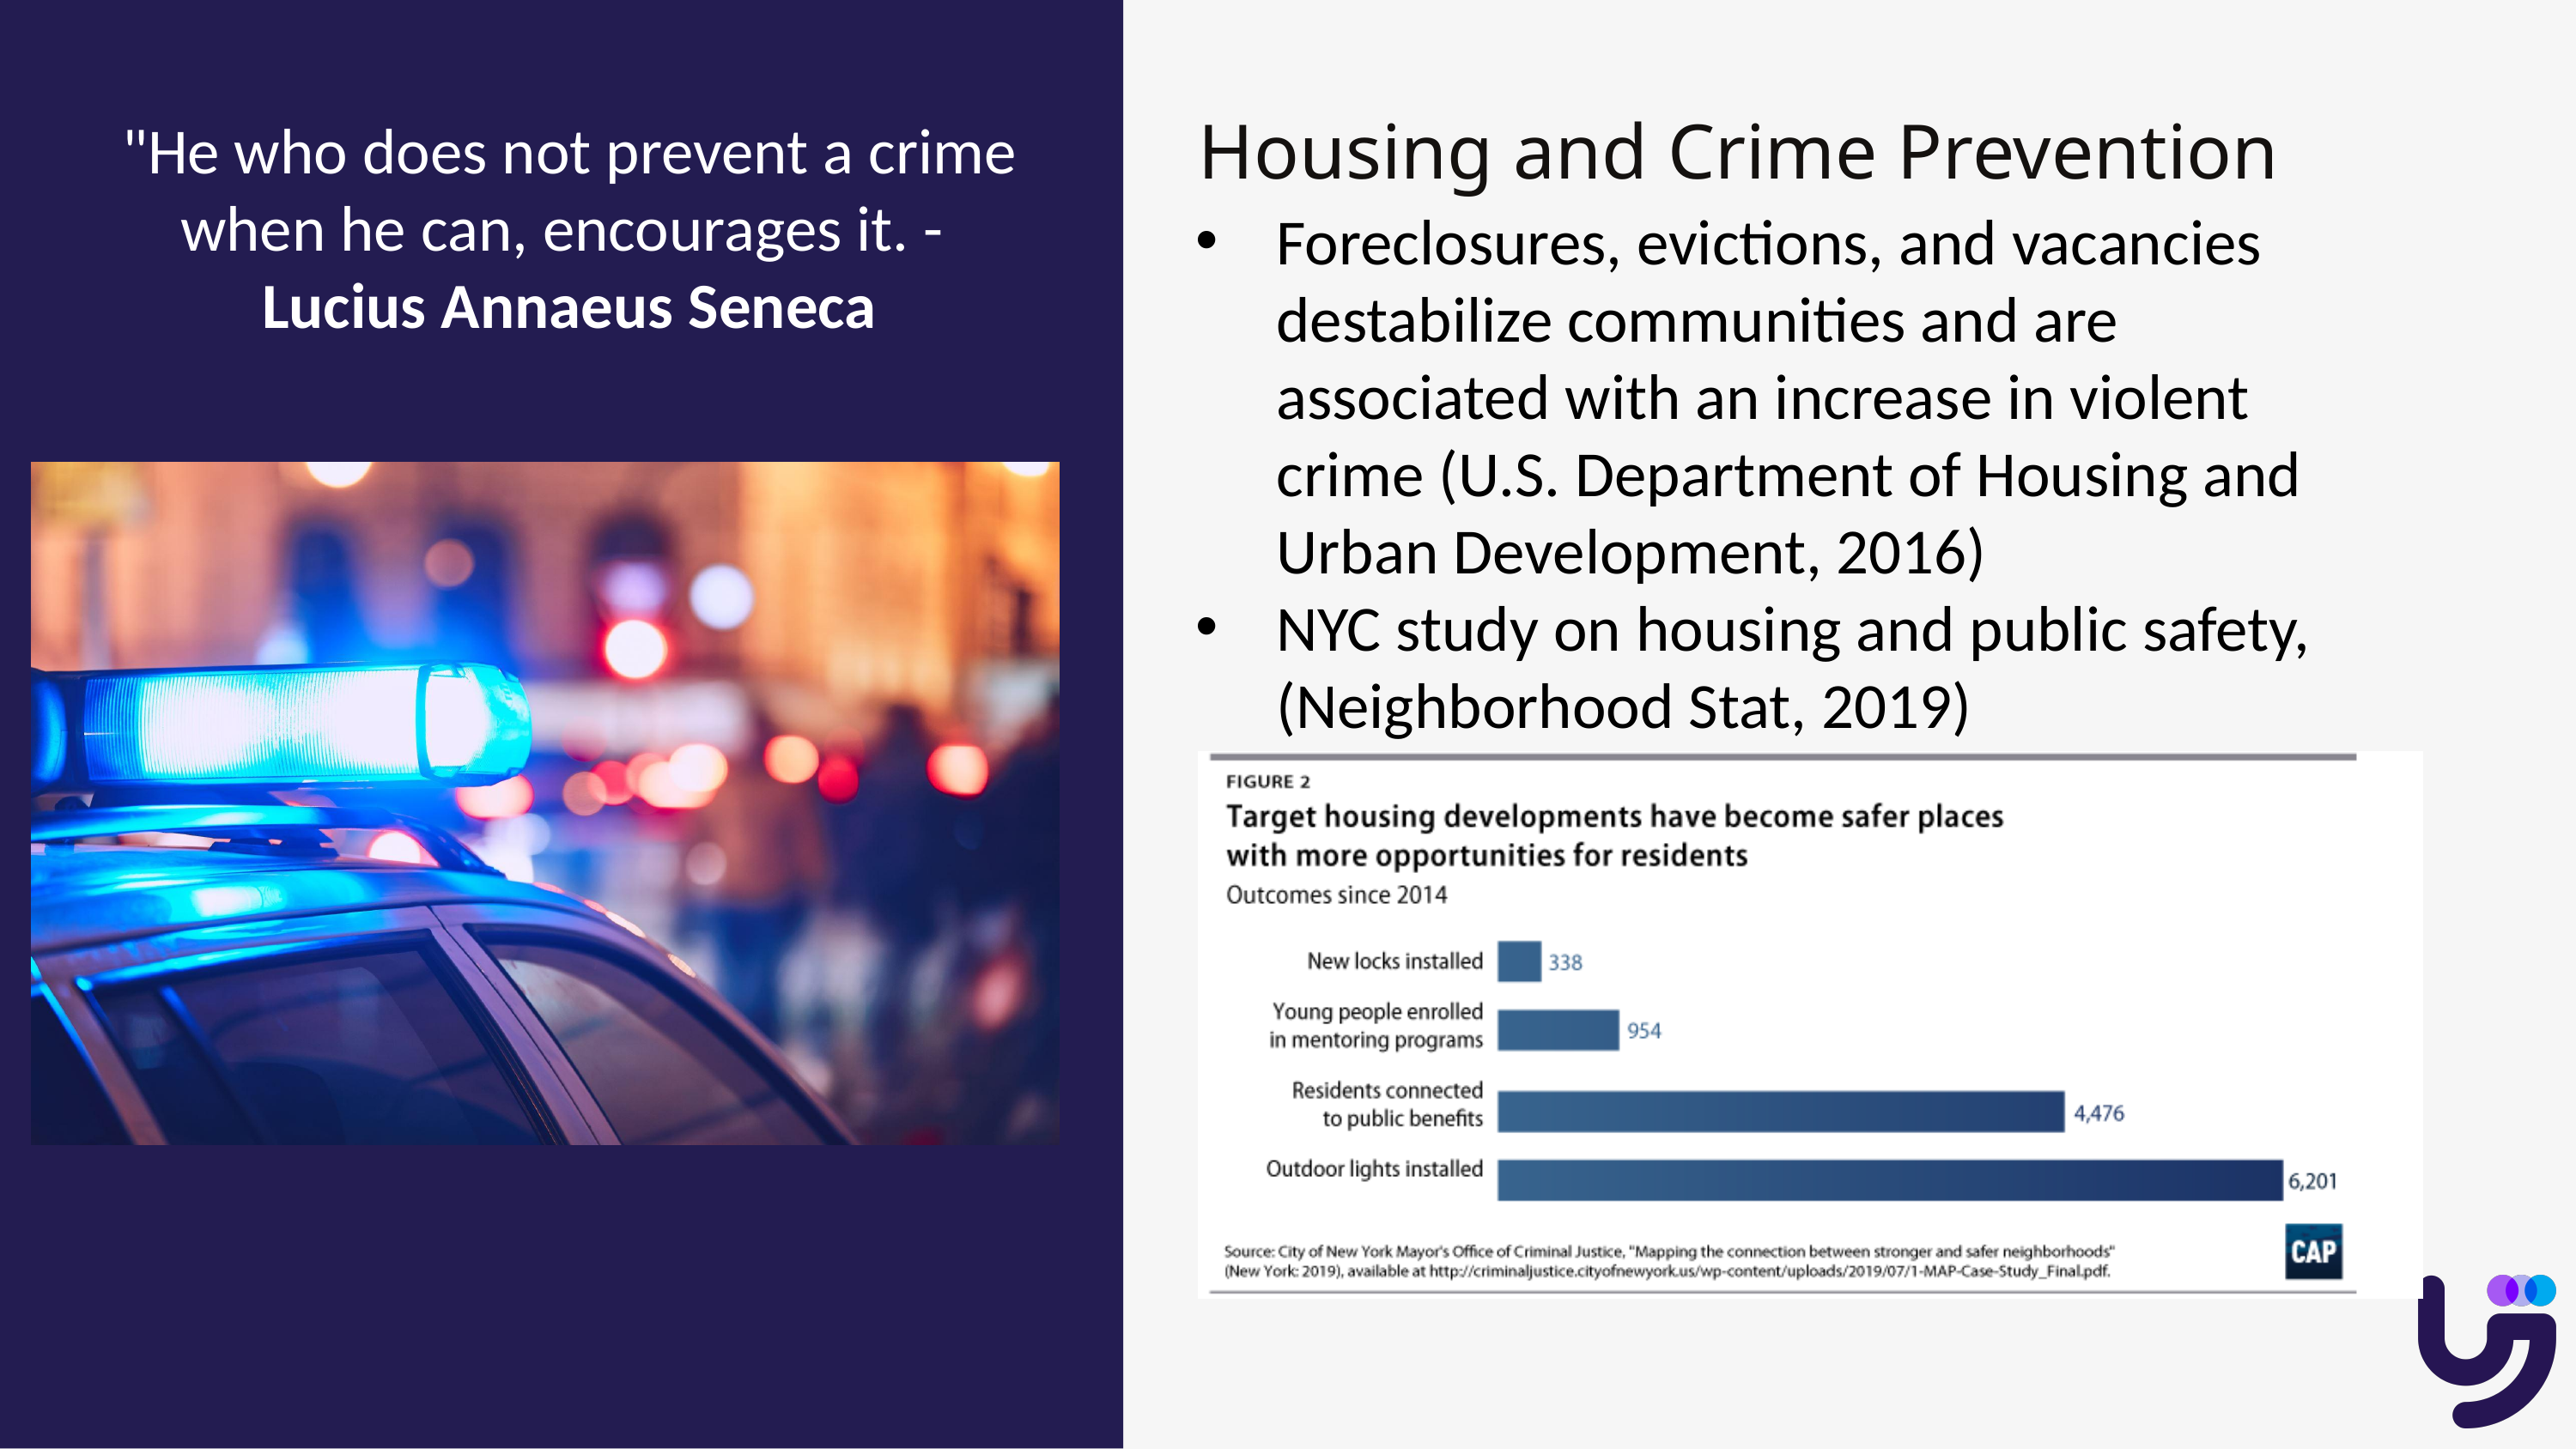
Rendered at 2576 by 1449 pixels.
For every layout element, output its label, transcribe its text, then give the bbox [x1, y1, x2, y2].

text_box "He who does not prevent a crime when he can, encourages it. - Lucius Annaeus Seneca [80, 102, 1060, 386]
text_box [0, 0, 1124, 1449]
text_box Foreclosures, evictions, and vacancies destabilize communities and are associated with an increase in violent crime (U.S. Department of Housing and Urban Development, 2016) NYC study on housing and public safety, (Neighborhood Stat, 2019) [1182, 194, 2378, 825]
text_box Housing and Crime Prevention [1198, 76, 2347, 194]
picture [1197, 751, 2564, 1428]
picture [31, 461, 1060, 1145]
